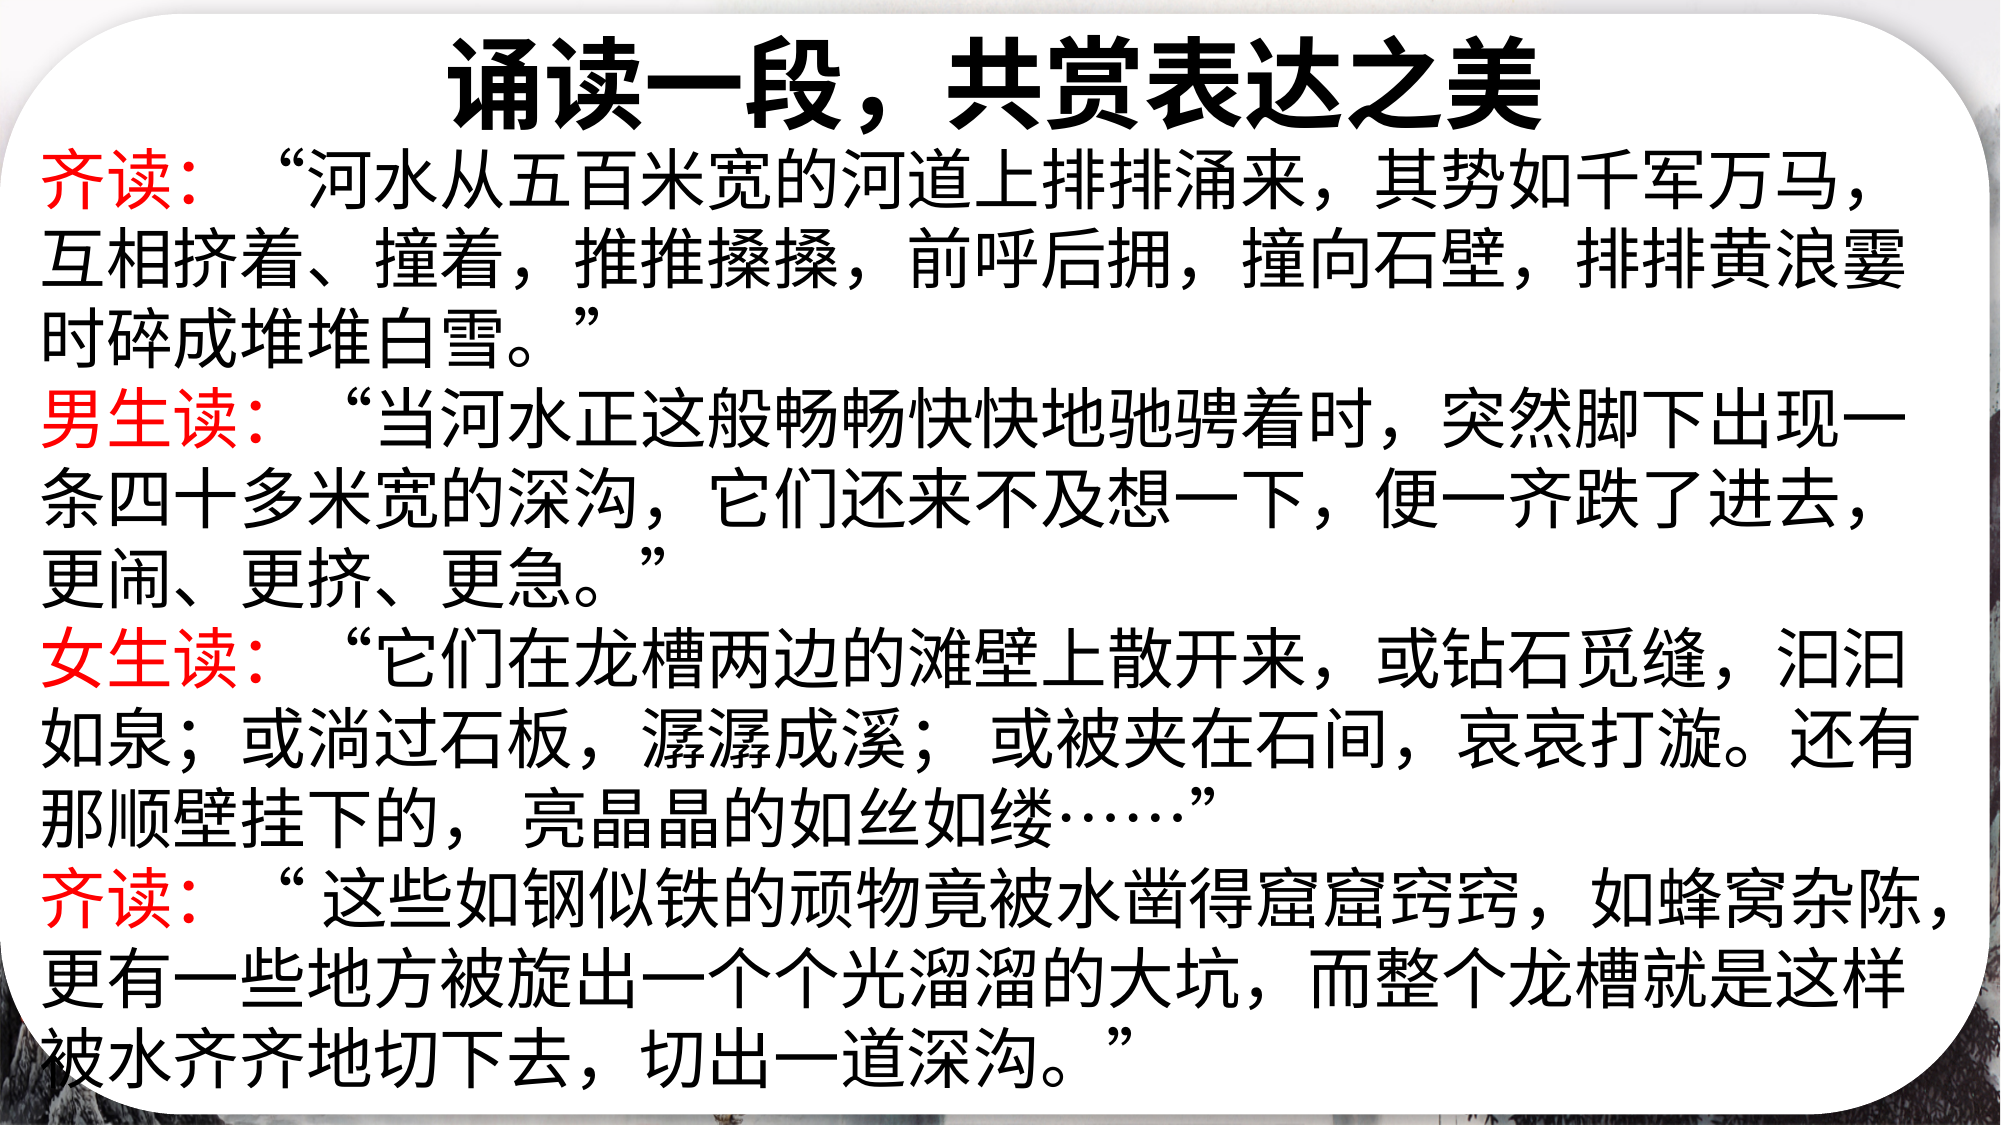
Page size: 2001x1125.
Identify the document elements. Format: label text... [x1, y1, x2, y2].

text_box 诵读一段，共赏表达之美 [429, 13, 1560, 149]
text_box 一般而言，游记包括三个要素： 所至（作者的游踪）、 所见（作者在游程中目睹的风貌）、 所感（作者由所见所闻而引发的所思所想）。 [122, 1105, 1868, 1116]
text_box 一般而言，游记包括三个要素： 所至（作者的游踪）、 所见（作者在游程中目睹的风貌）、 所感（作者由所见所闻而引发的所思所想）。 [0, 12, 1978, 1024]
picture [0, 0, 2001, 1125]
text_box 齐读：“河水从五百米宽的河道上排排涌来，其势如千军万马，互相挤着、撞着，推推搡搡，前呼后拥，撞向石壁，排排黄浪霎时碎成堆堆白雪。” 男生读：“当河水正这般畅畅快快地驰骋着时，突然脚下出现一条四十多米宽的深沟，它们还来不及想一下，便一齐跌了进去，更闹、更挤、更急。” 女生读：“它们在龙槽两边的滩壁上散开来，或钻石觅缝，汩汩如泉；或淌过石板，潺潺成溪； 或被夹在石间，哀哀打漩。还有那顺壁挂下的， 亮晶晶的如丝如缕……” 齐读：“ 这些如钢似铁的顽物竟被水凿得窟窟窍窍，如蜂窝杂陈，更有一些地方被旋出一个个光溜溜的大坑，而整个龙槽就是这样被水齐齐地切下去，切出一道深沟。” [24, 130, 1990, 1105]
